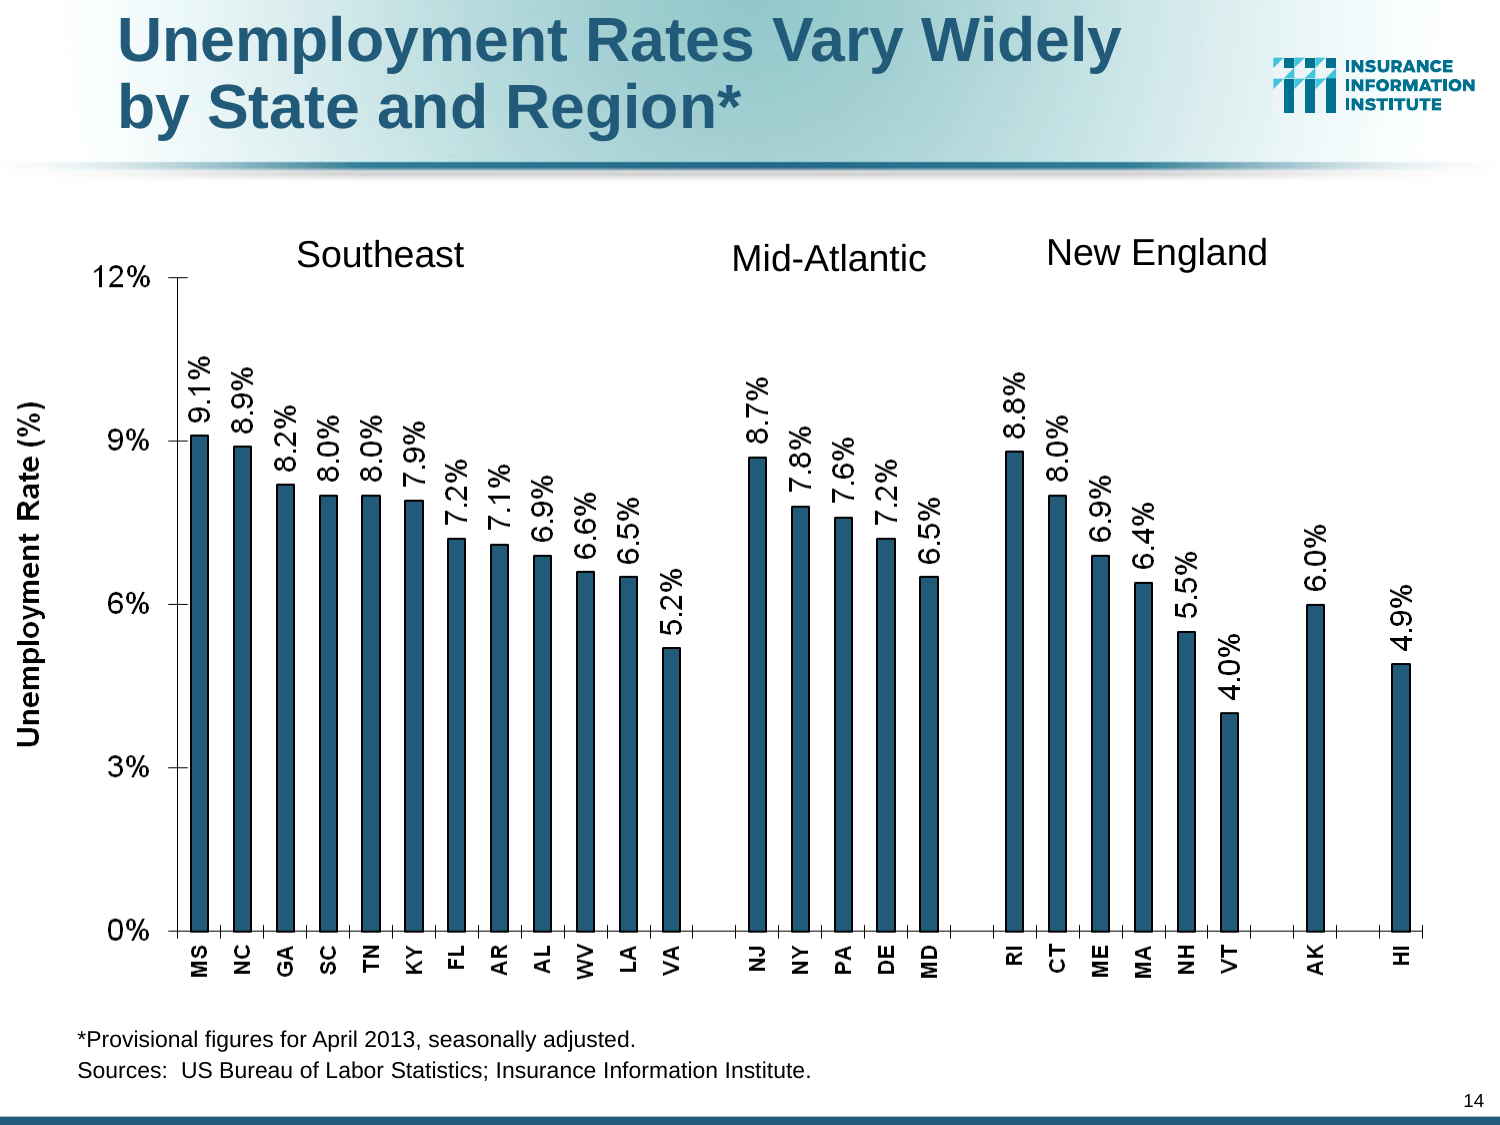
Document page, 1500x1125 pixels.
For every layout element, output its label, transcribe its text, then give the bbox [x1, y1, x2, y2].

text_box 14 [1410, 1094, 1485, 1111]
title Unemployment Rates Vary Widely by State and Region* [101, 0, 1276, 151]
picture [0, 0, 1500, 189]
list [0, 197, 1500, 1086]
